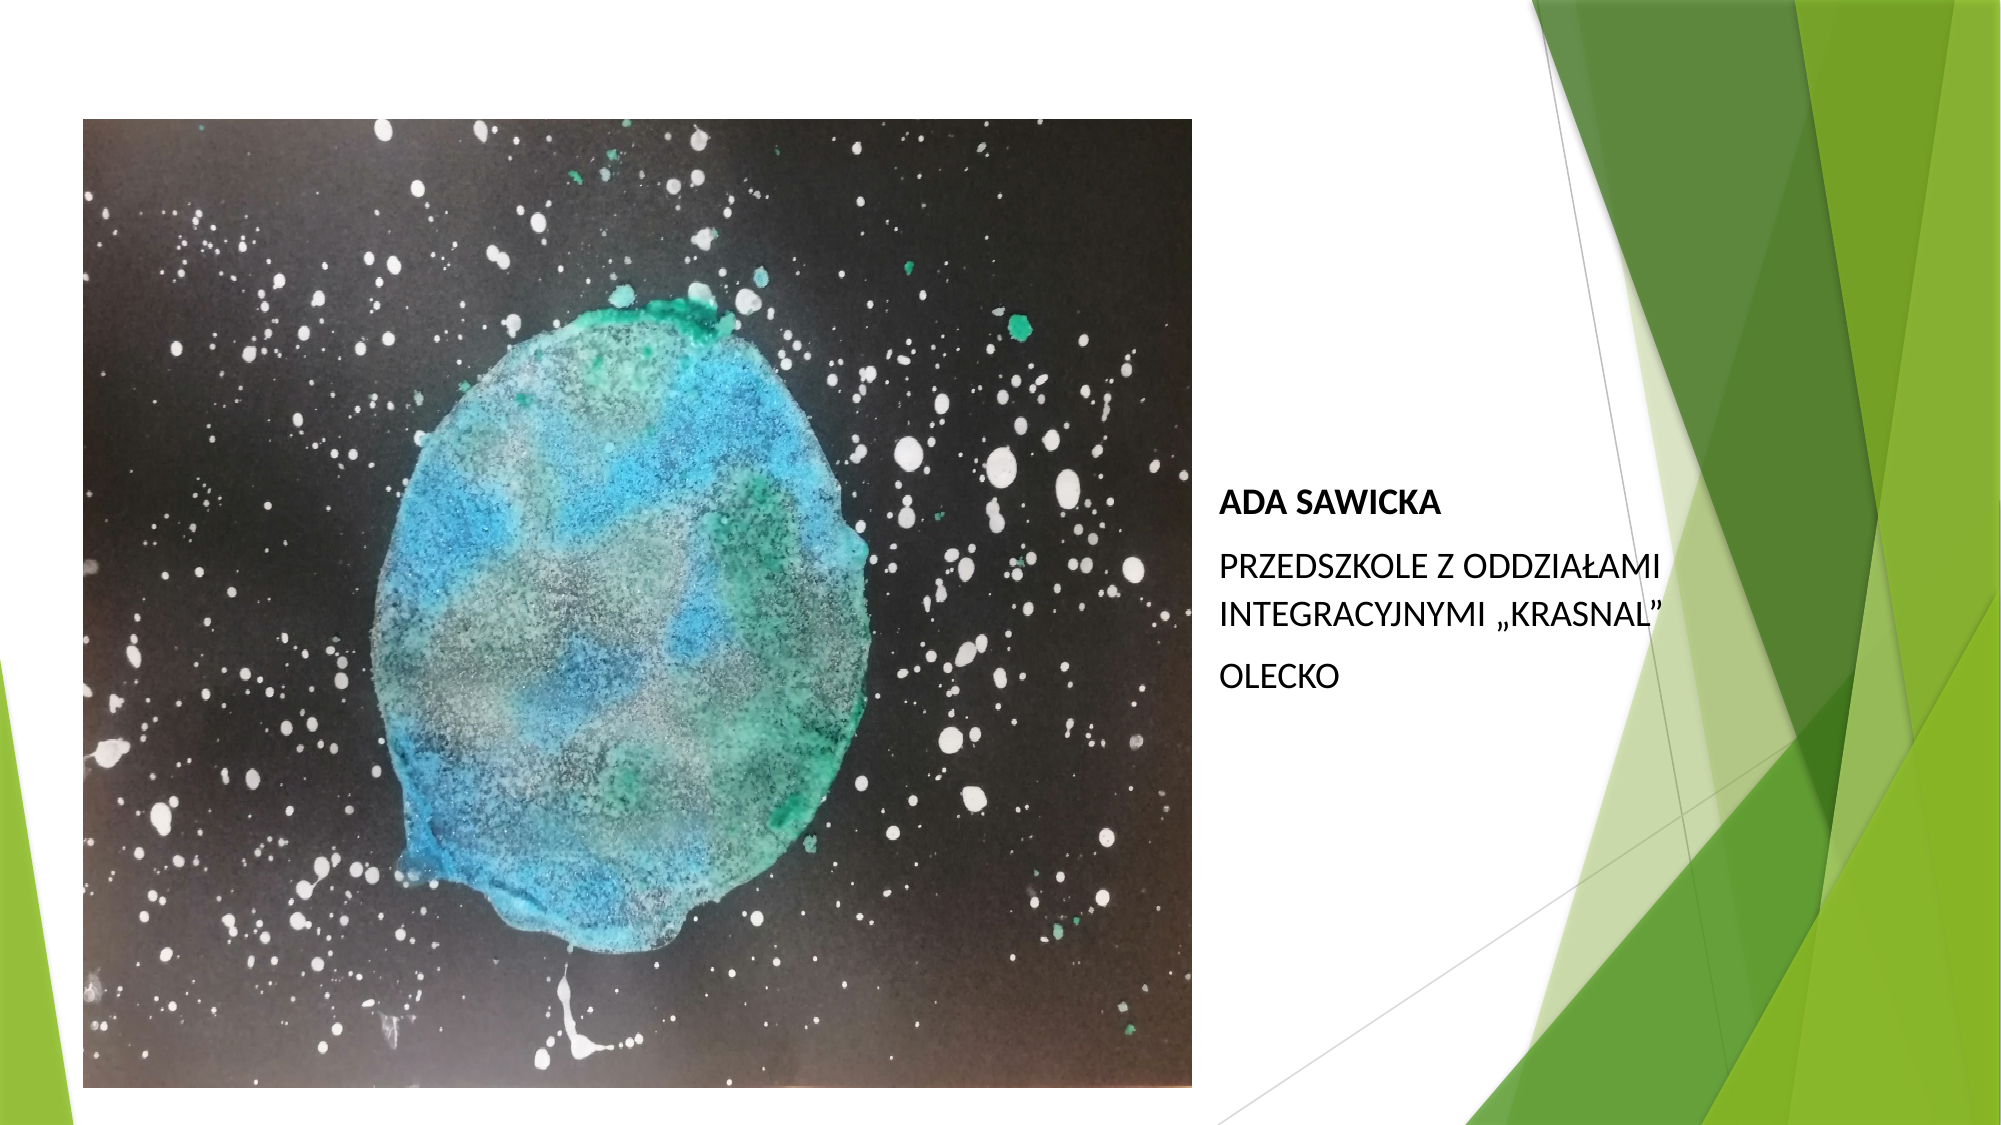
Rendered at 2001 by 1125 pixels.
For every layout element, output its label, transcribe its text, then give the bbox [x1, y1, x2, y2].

text_box ADA SAWICKA PRZEDSZKOLE Z ODDZIAŁAMI INTEGRACYJNYMI „KRASNAL” OLECKO [1204, 467, 1842, 704]
picture [82, 118, 1192, 1089]
